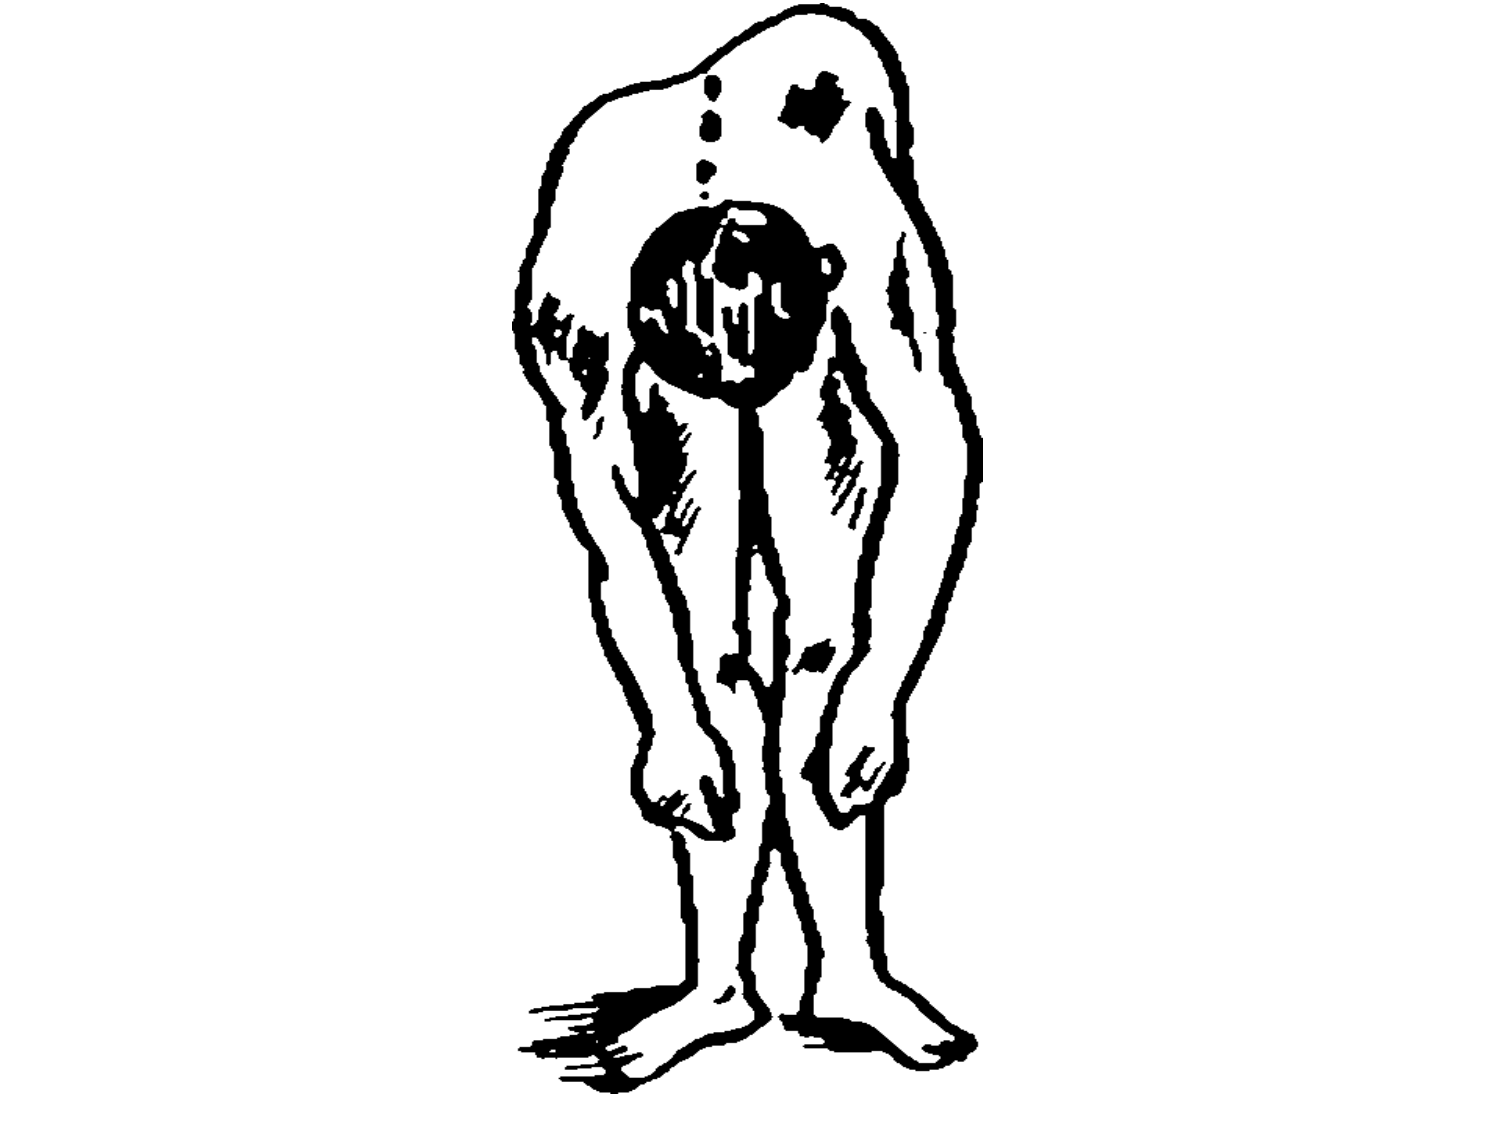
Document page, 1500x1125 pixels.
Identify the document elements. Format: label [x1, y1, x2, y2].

picture [512, 3, 984, 1095]
